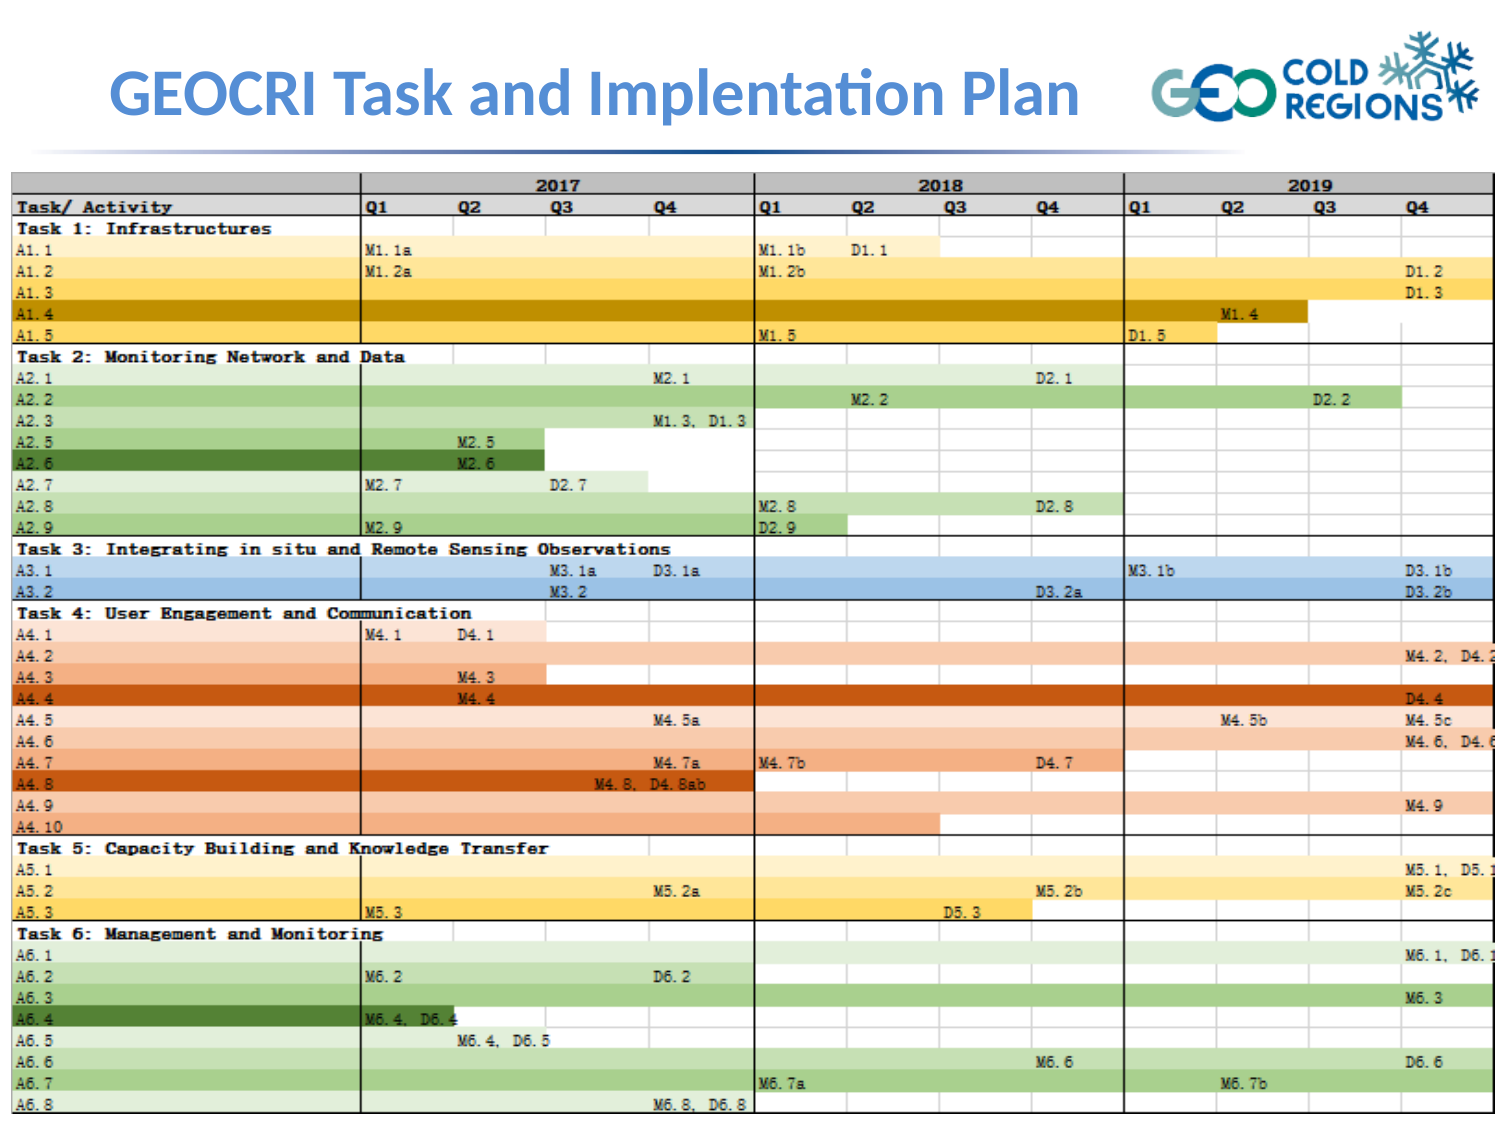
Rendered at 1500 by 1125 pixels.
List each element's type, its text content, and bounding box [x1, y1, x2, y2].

picture [1146, 23, 1483, 125]
text_box GEOCRI Task and Implentation Plan [94, 41, 1098, 135]
picture [5, 137, 1260, 162]
picture [11, 172, 1495, 1114]
